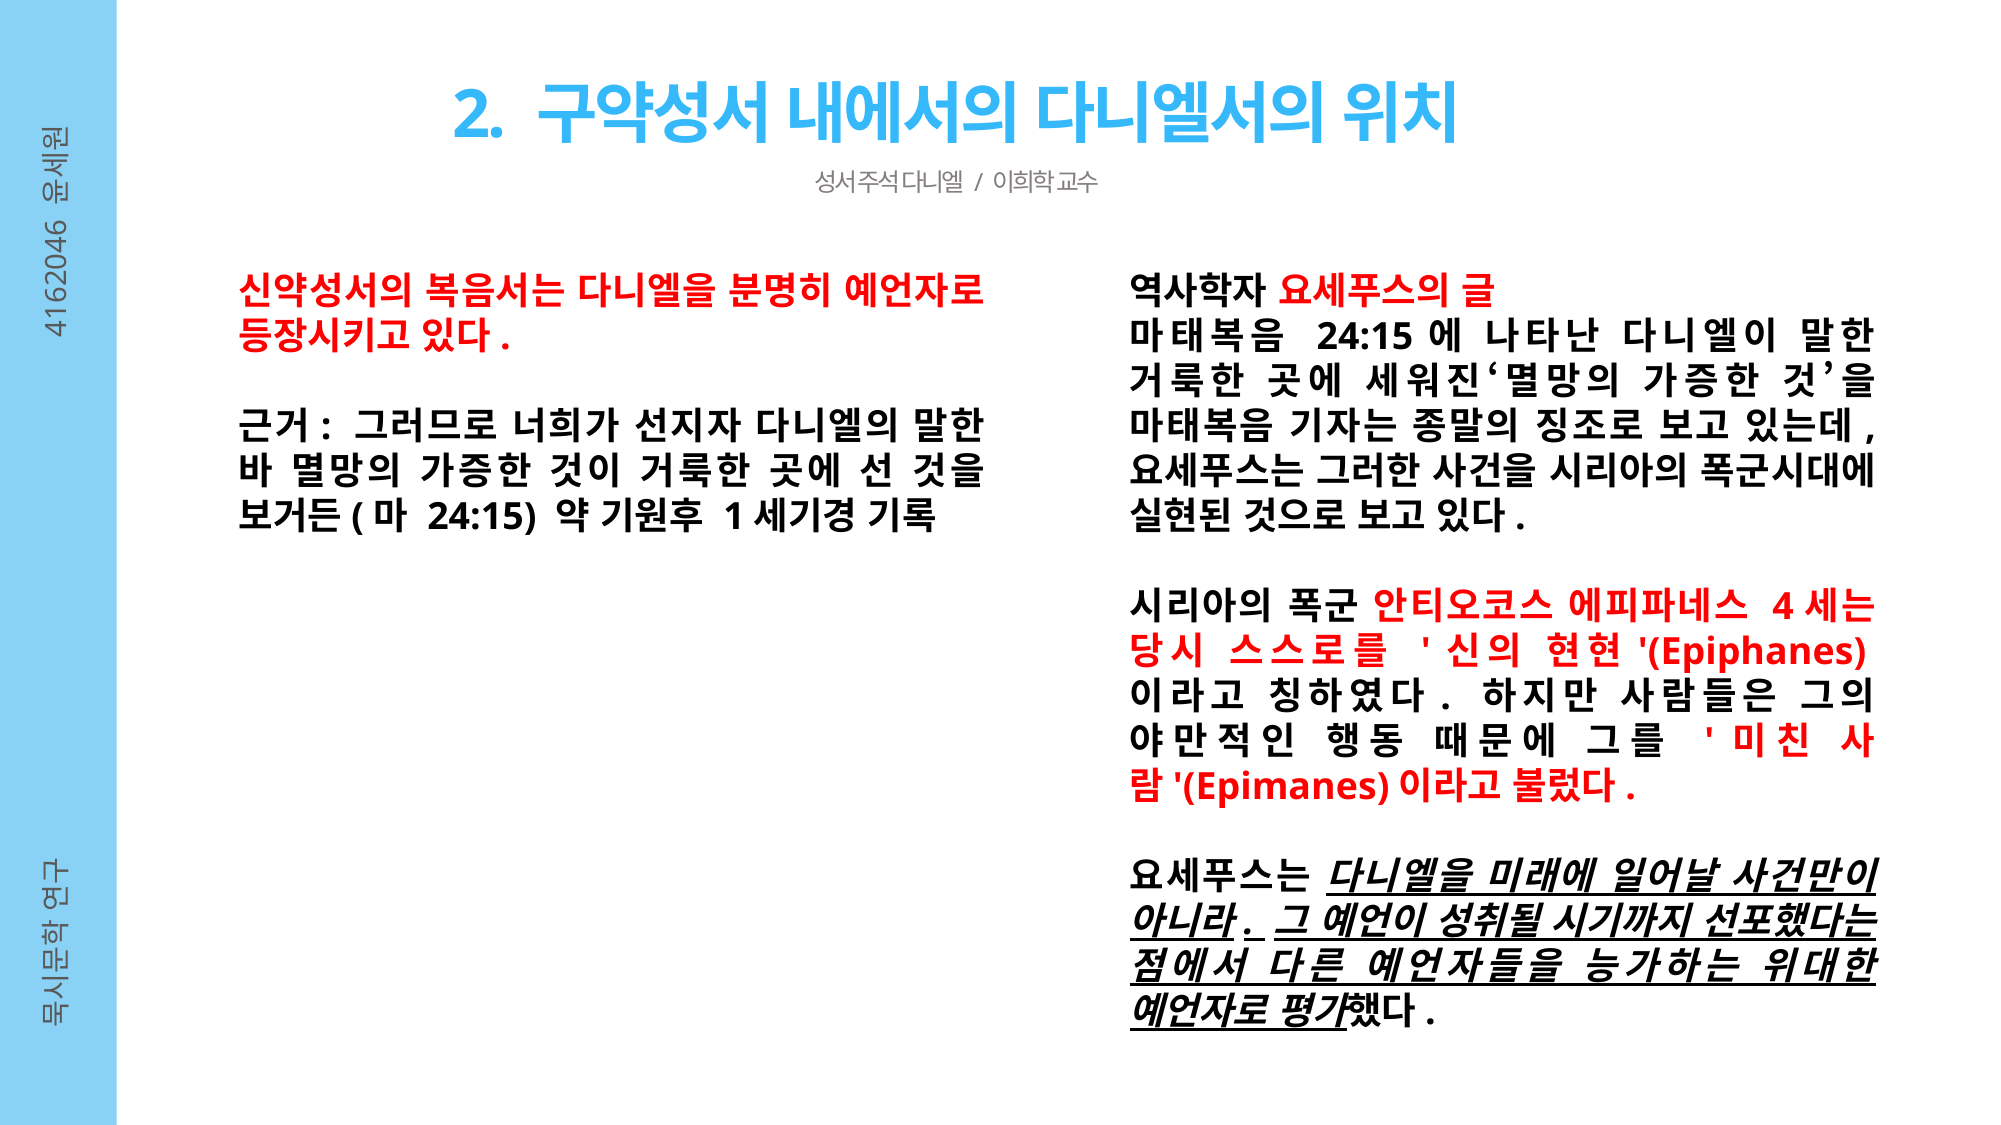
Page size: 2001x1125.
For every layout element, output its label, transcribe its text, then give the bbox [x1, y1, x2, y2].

text_box 묵시문학 연구 [29, 842, 80, 1043]
text_box 성서 주석 다니엘 / 이희학 교수 [799, 159, 1115, 204]
text_box 4162046 윤세원 [29, 109, 80, 352]
text_box 역사학자 요세푸스의 글 마태복음 24:15에 나타난 다니엘이 말한 거룩한 곳에 세워진‘멸망의 가증한 것’을 마태복음 기자는 종말의 징조로 보고 있는데, 요세푸스는 그러한 사건을 시리아의 폭군시대에 실현된 것으로 보고 있다. 시리아의 폭군 안티오코스 에피파네스 4세는 당시 스스로를 '신의 현현'(Epiphanes)이라고 칭하였다. 하지만 사람들은 그의 야만적인 행동 때문에 그를 '미친 사람'(Epimanes)이라고 불렀다. 요세푸스는 다니엘을 미래에 일어날 사건만이 아니라. 그 예언이 성취될 시기까지 선포했다는 점에서 다른 예언자들을 능가하는 위대한 예언자로 평가했다. [1114, 259, 1891, 1040]
text_box 신약성서의 복음서는 다니엘을 분명히 예언자로 등장시키고 있다. 근거: 그러므로 너희가 선지자 다니엘의 말한 바 멸망의 가증한 것이 거룩한 곳에 선 것을 보거든(마 24:15) 약 기원후 1세기경 기록 [224, 259, 1000, 545]
text_box 2. 구약성서 내에서의 다니엘서의 위치 [437, 63, 1477, 158]
